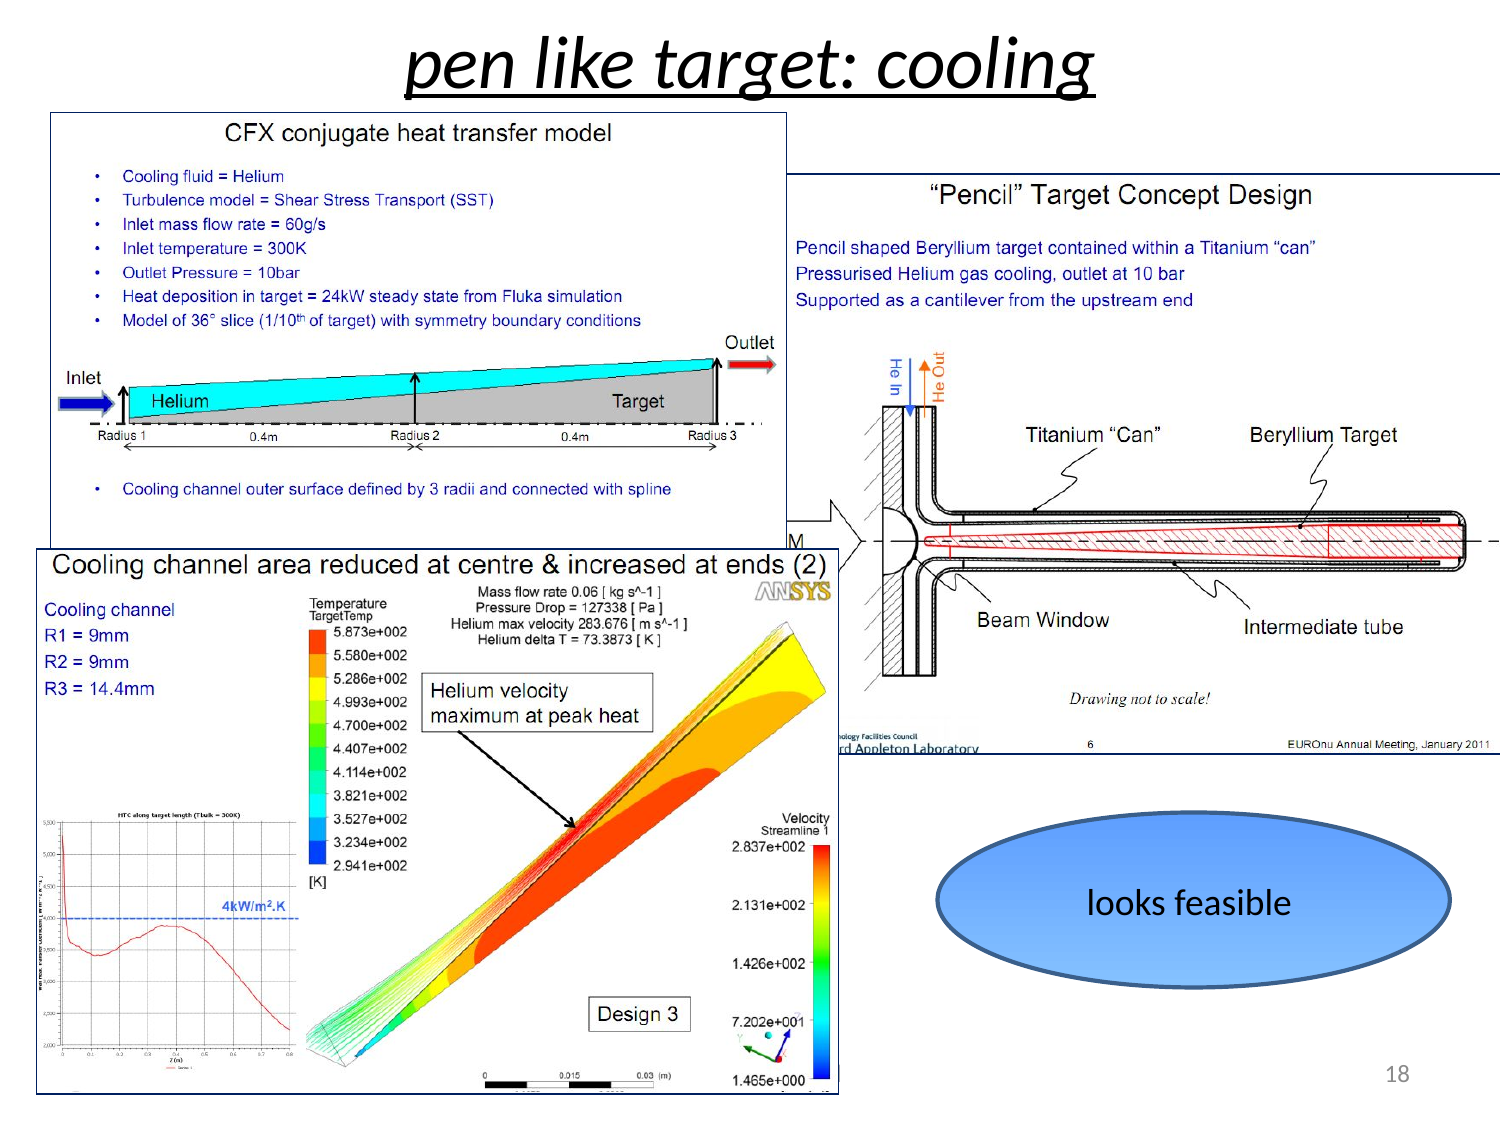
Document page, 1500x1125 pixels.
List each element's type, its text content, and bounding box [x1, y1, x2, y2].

slide_number 18 [1074, 1042, 1425, 1103]
footer ECFA Review Panel [512, 1042, 988, 1103]
text_box looks feasible [935, 810, 1453, 990]
picture [37, 174, 1500, 1094]
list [49, 112, 787, 548]
title pen like target: cooling [75, 0, 1425, 118]
